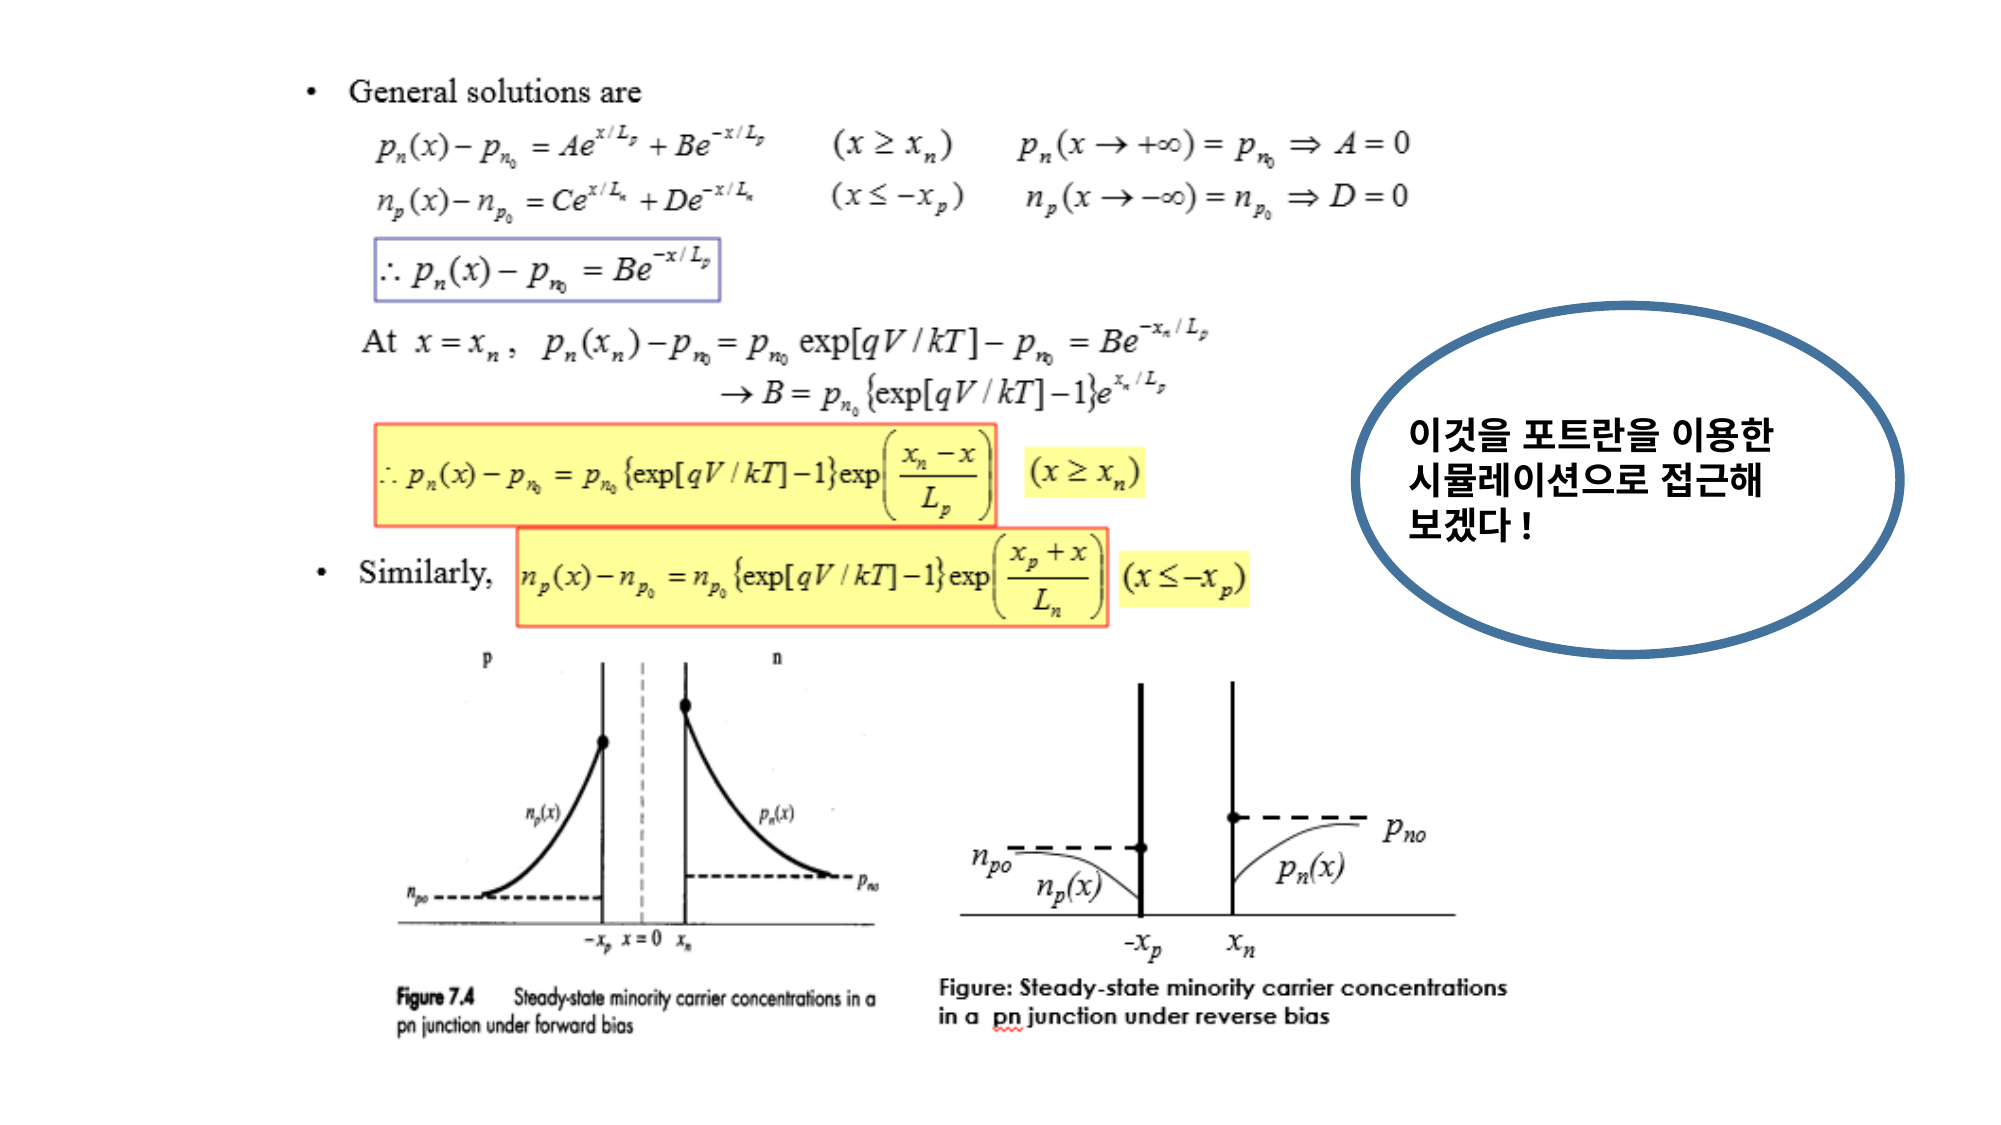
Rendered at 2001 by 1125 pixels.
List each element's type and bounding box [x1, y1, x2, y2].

picture [283, 65, 1534, 1047]
text_box [1533, 304, 1902, 656]
